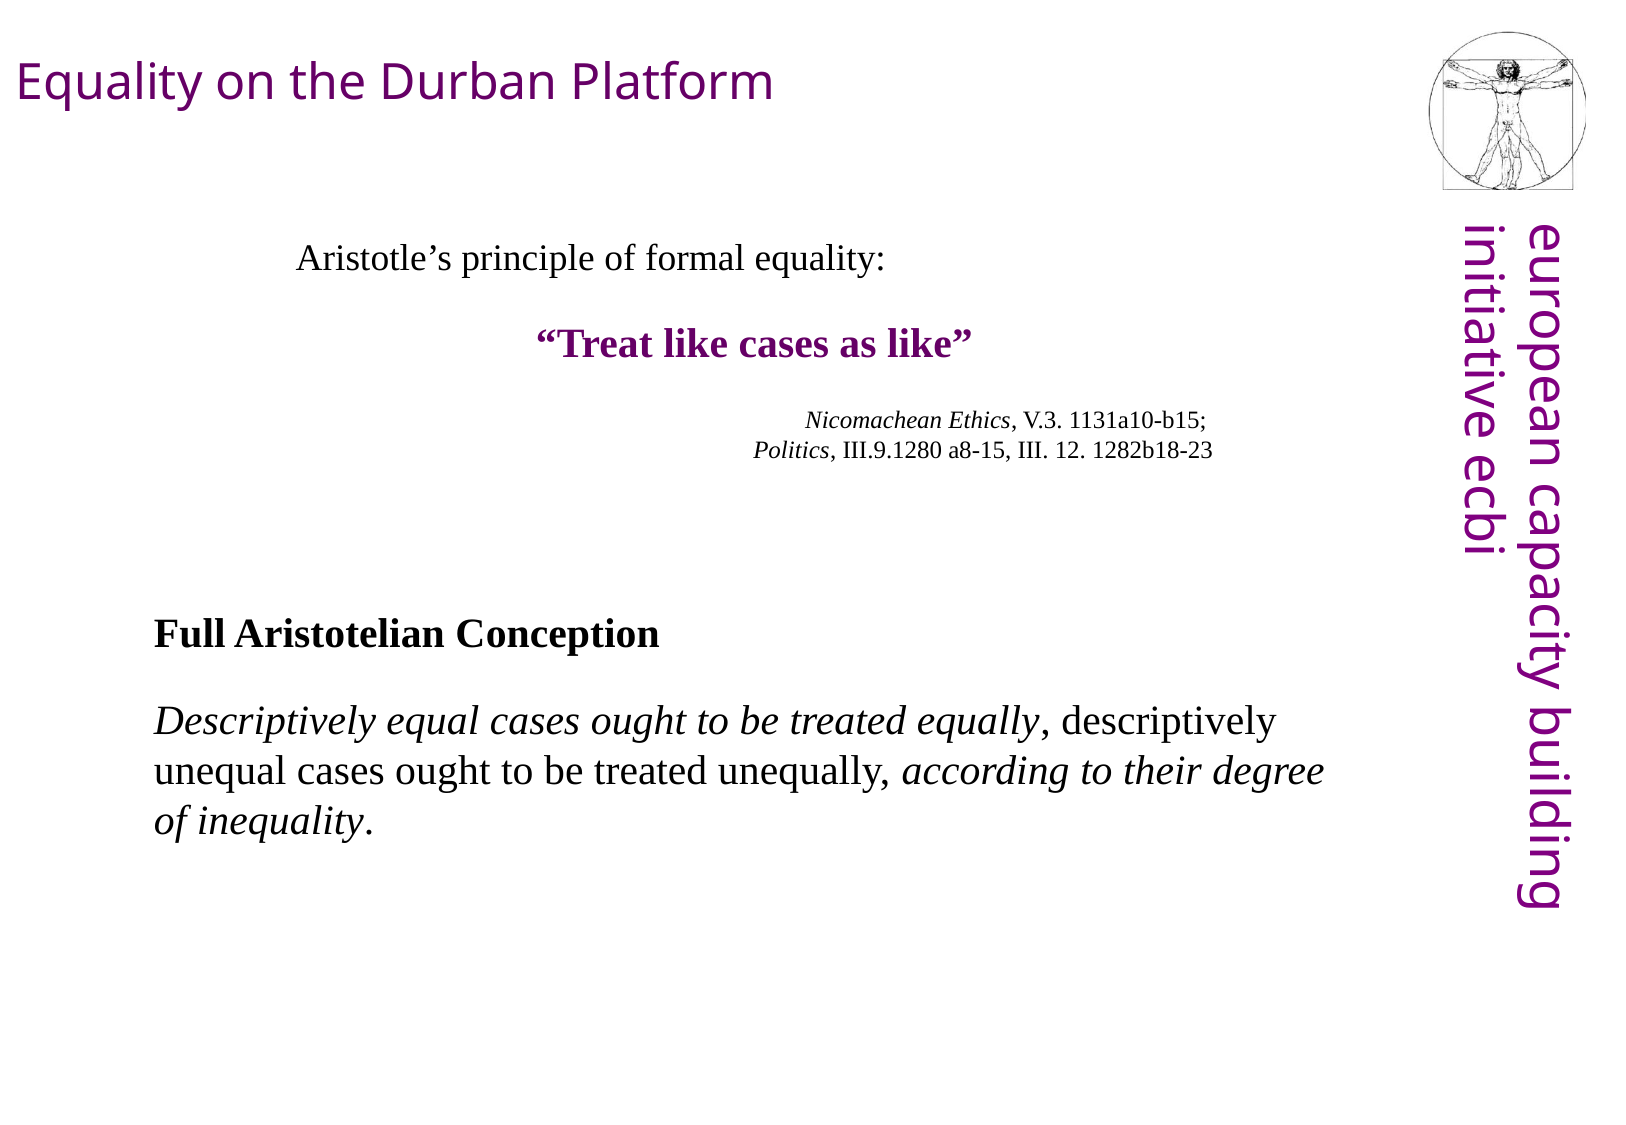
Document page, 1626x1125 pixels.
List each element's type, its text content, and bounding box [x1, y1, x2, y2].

text_box Aristotle’s principle of formal equality: “Treat like cases as like” Nicomachean Ethics, V.3. 1131a10-b15; Politics, III.9.1280 a8-15, III. 12. 1282b18-23 [280, 225, 1228, 471]
text_box Equality on the Durban Platform [0, 42, 791, 118]
picture [1427, 31, 1586, 190]
text_box Full Aristotelian Conception Descriptively equal cases ought to be treated equally, descriptively unequal cases ought to be treated unequally, according to their degree of inequality. [139, 597, 1370, 851]
